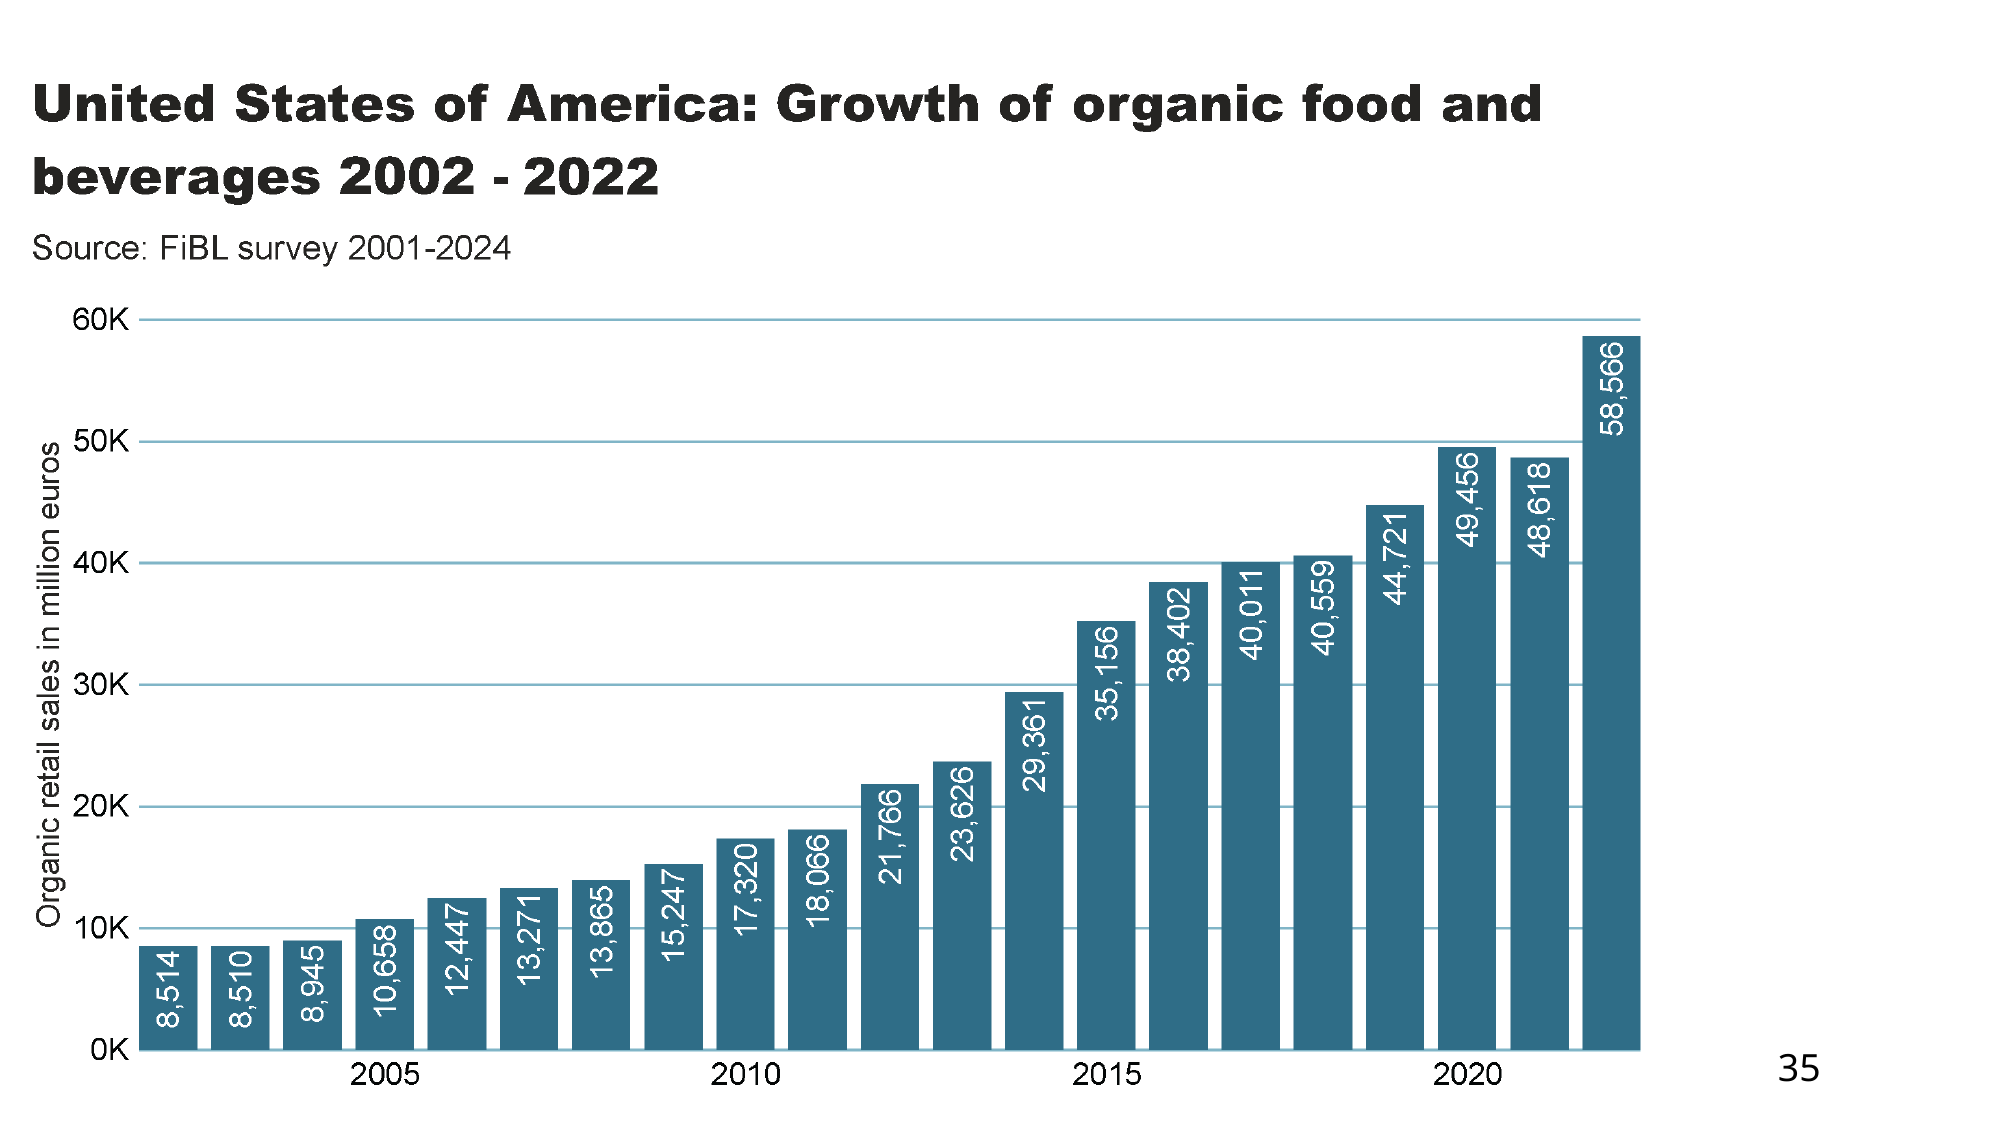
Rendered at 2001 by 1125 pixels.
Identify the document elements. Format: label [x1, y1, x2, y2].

picture [0, 0, 1682, 1125]
